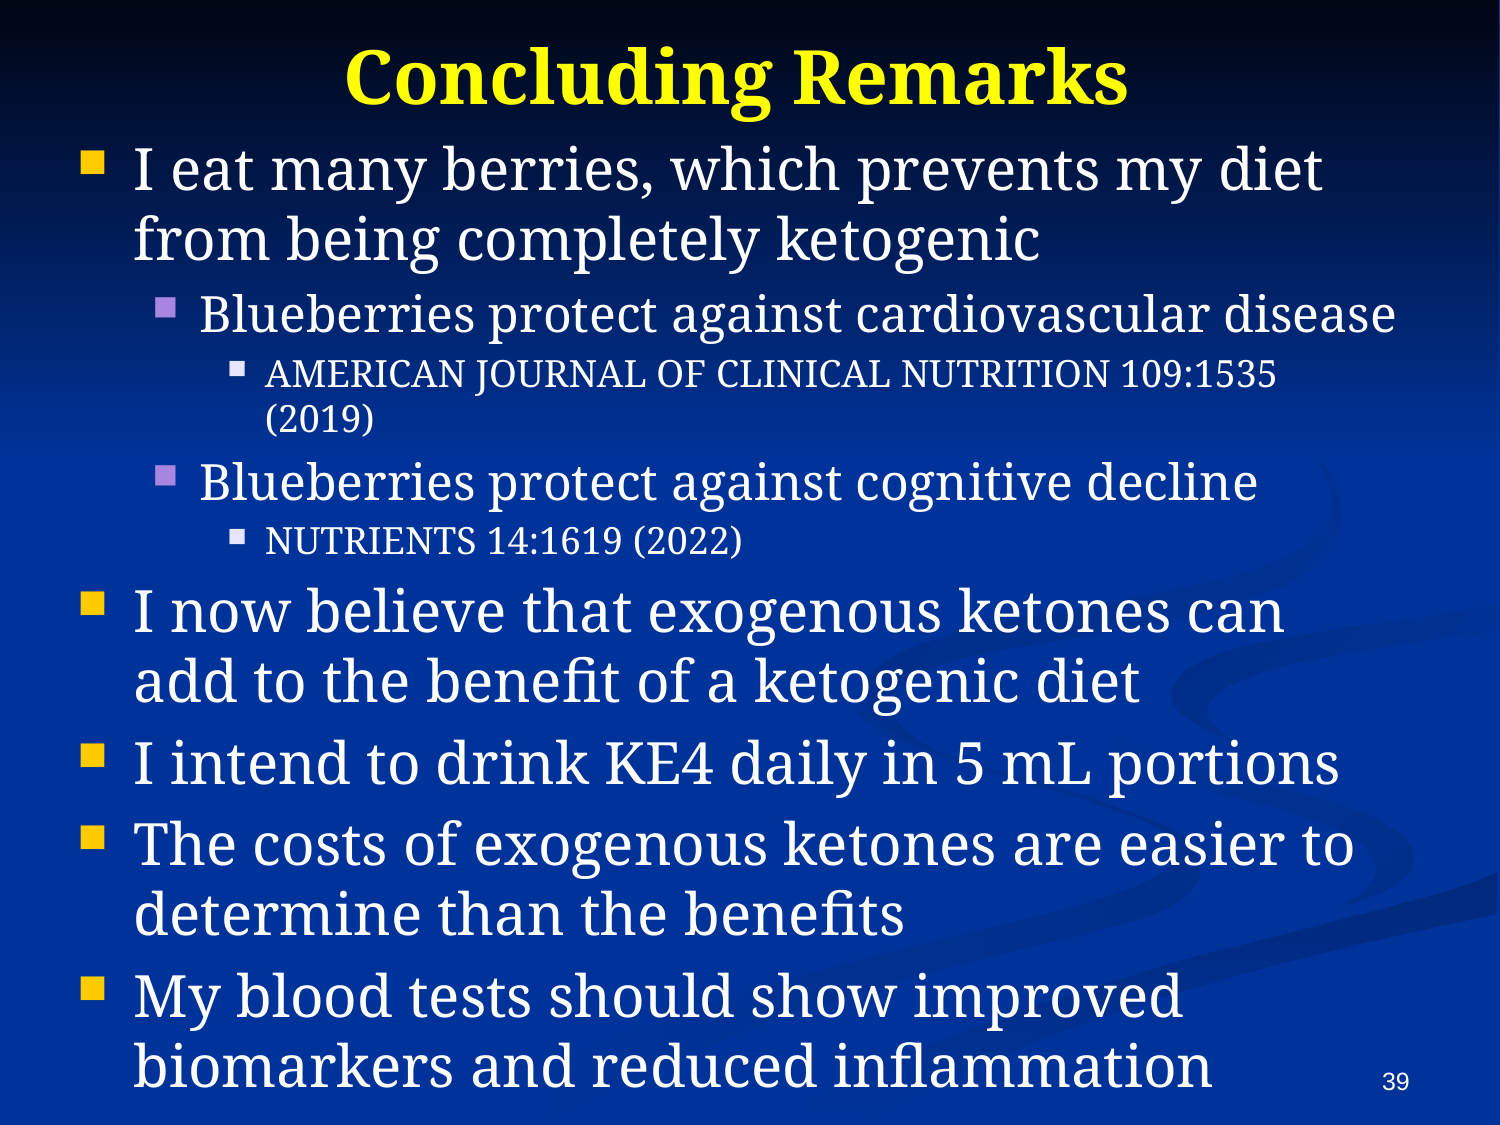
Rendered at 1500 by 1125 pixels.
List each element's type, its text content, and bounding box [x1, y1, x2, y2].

title Concluding Remarks [0, 24, 1476, 126]
list I eat many berries, which prevents my diet from being completely ketogenic Blueberries protect against cardiovascular disease AMERICAN JOURNAL OF CLINICAL NUTRITION 109:1535 (2019) Blueberries protect against cognitive decline NUTRIENTS 14:1619 (2022) I now believe that exogenous ketones can add to the benefit of a ketogenic diet I intend to drink KE4 daily in 5 mL portions The costs of exogenous ketones are easier to determine than the benefits My blood tests should show improved biomarkers and reduced inflammation [62, 124, 1413, 1076]
slide_number 39 [1074, 1024, 1426, 1104]
